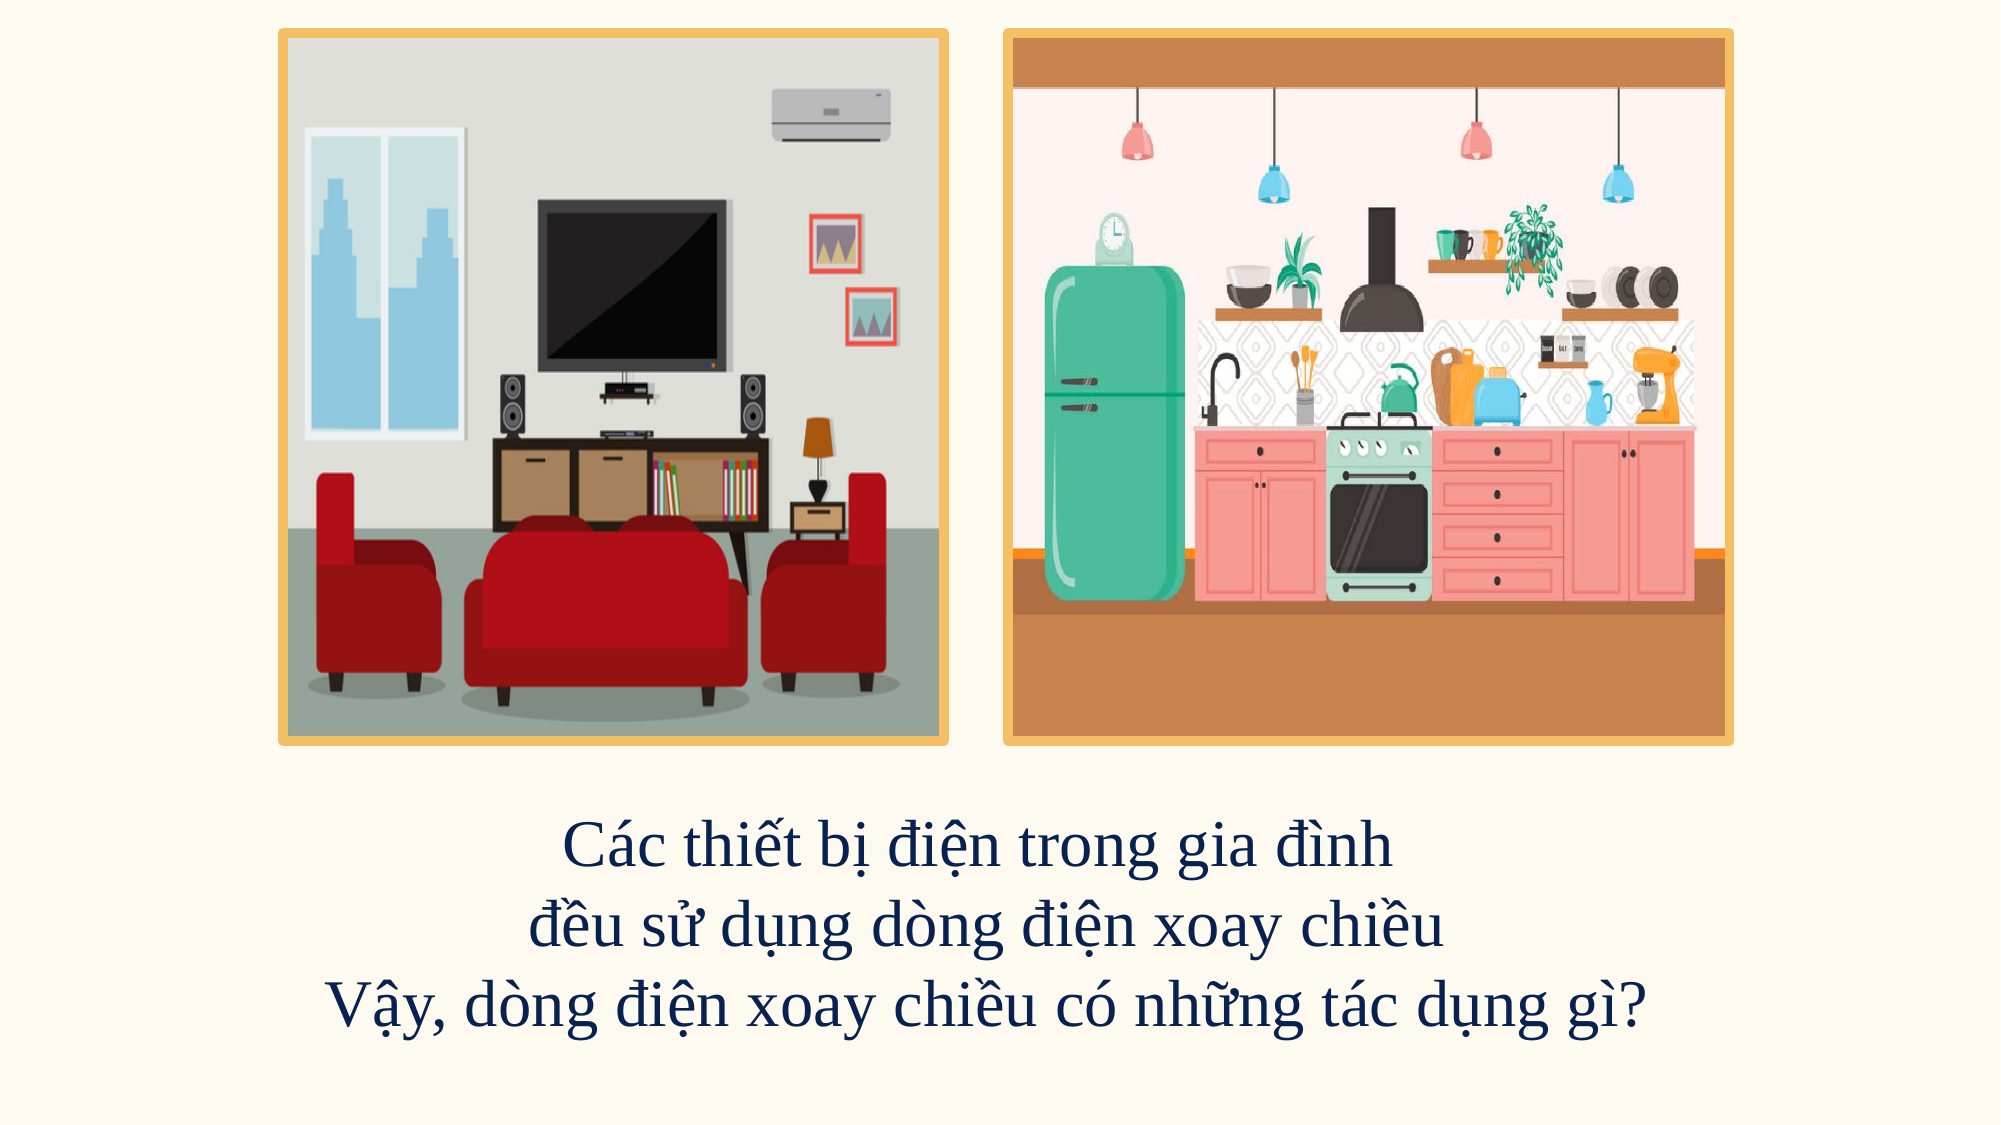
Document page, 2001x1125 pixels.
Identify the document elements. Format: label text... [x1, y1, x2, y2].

picture [1012, 37, 1725, 737]
text_box Các thiết bị điện trong gia đình đều sử dụng dòng điện xoay chiều Vậy, dòng điện xoay chiều có những tác dụng gì? [324, 799, 1651, 1040]
picture [287, 37, 940, 737]
